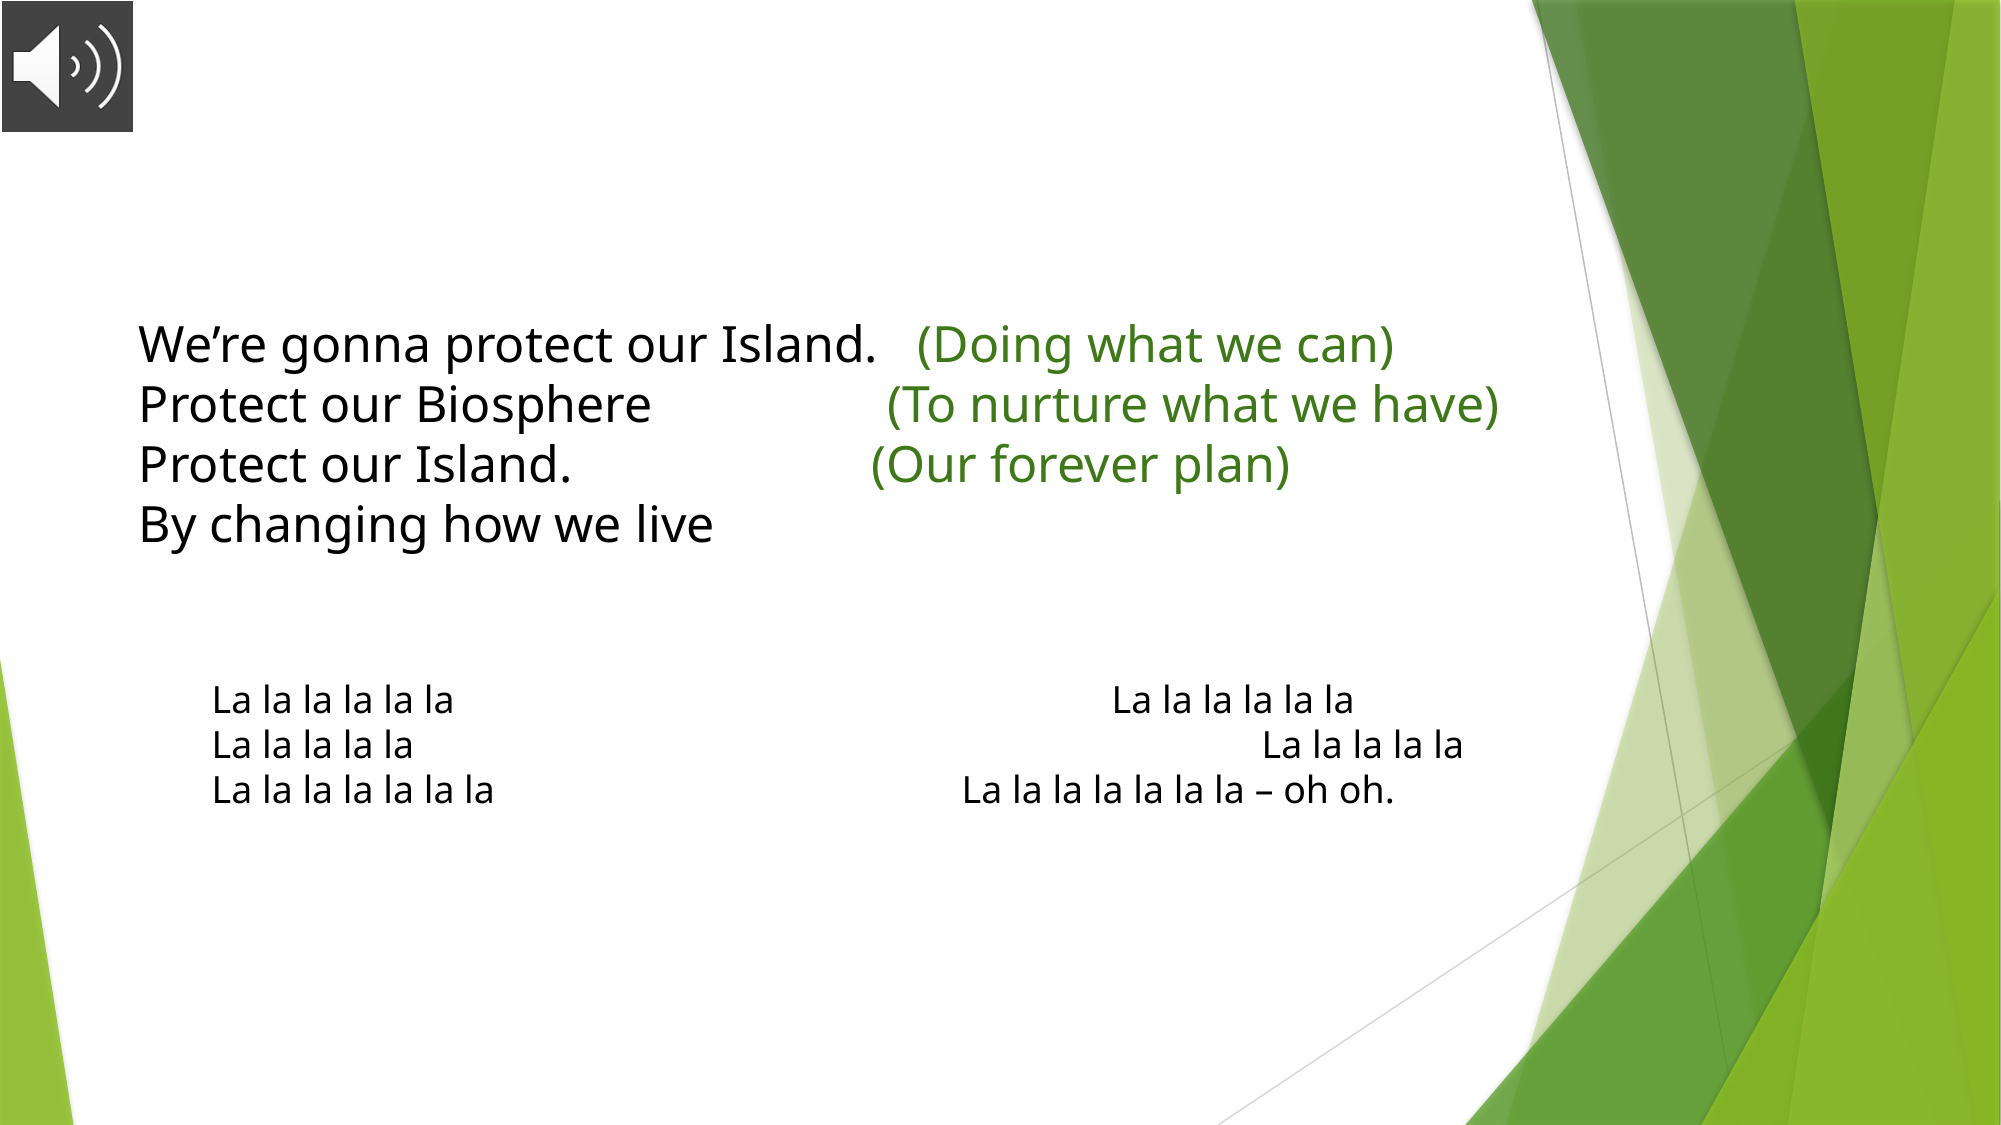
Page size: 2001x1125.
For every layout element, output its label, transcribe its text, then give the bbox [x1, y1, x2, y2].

picture [0, 0, 135, 134]
text_box La la la la la la La la la la la la La la la la la La la la la la La la la la la la la La la la la la la la – oh oh. [196, 668, 1486, 819]
text_box We’re gonna protect our Island. (Doing what we can) Protect our Biosphere (To nurture what we have) Protect our Island. (Our forever plan) By changing how we live [124, 304, 1662, 560]
